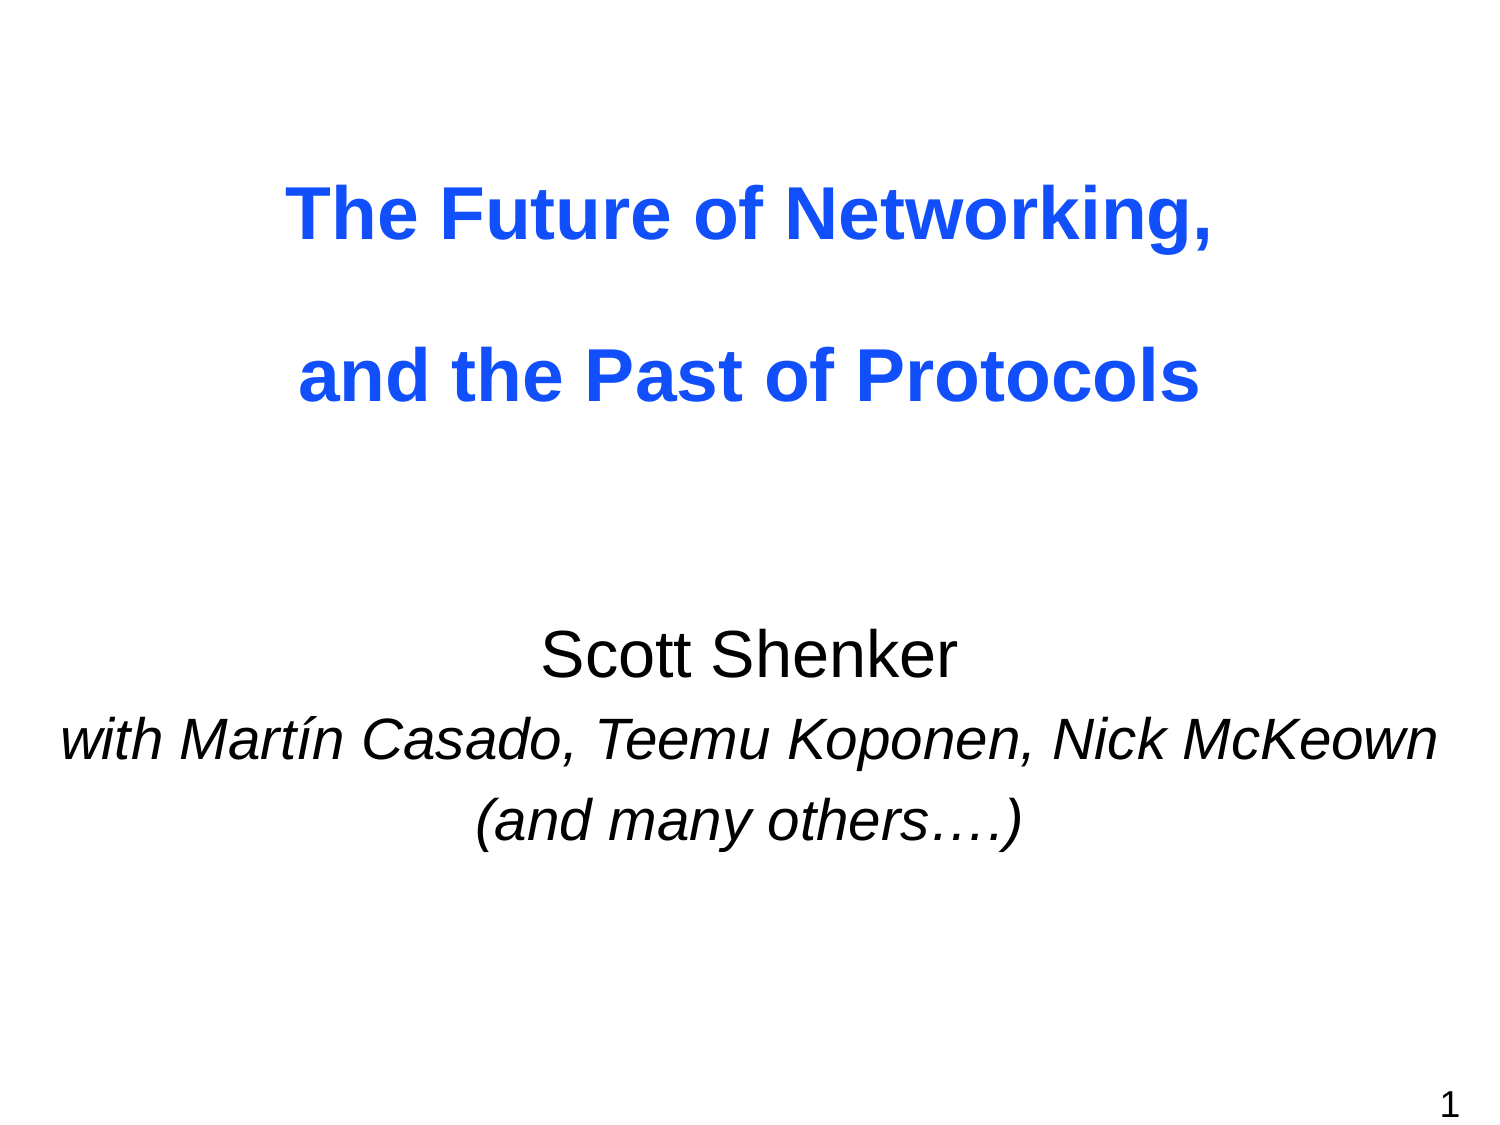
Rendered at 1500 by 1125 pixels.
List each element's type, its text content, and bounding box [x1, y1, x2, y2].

subtitle Scott Shenker with Martín Casado, Teemu Koponen, Nick McKeown (and many others….) [0, 612, 1500, 900]
title The Future of Networking, and the Past of Protocols [0, 174, 1500, 559]
